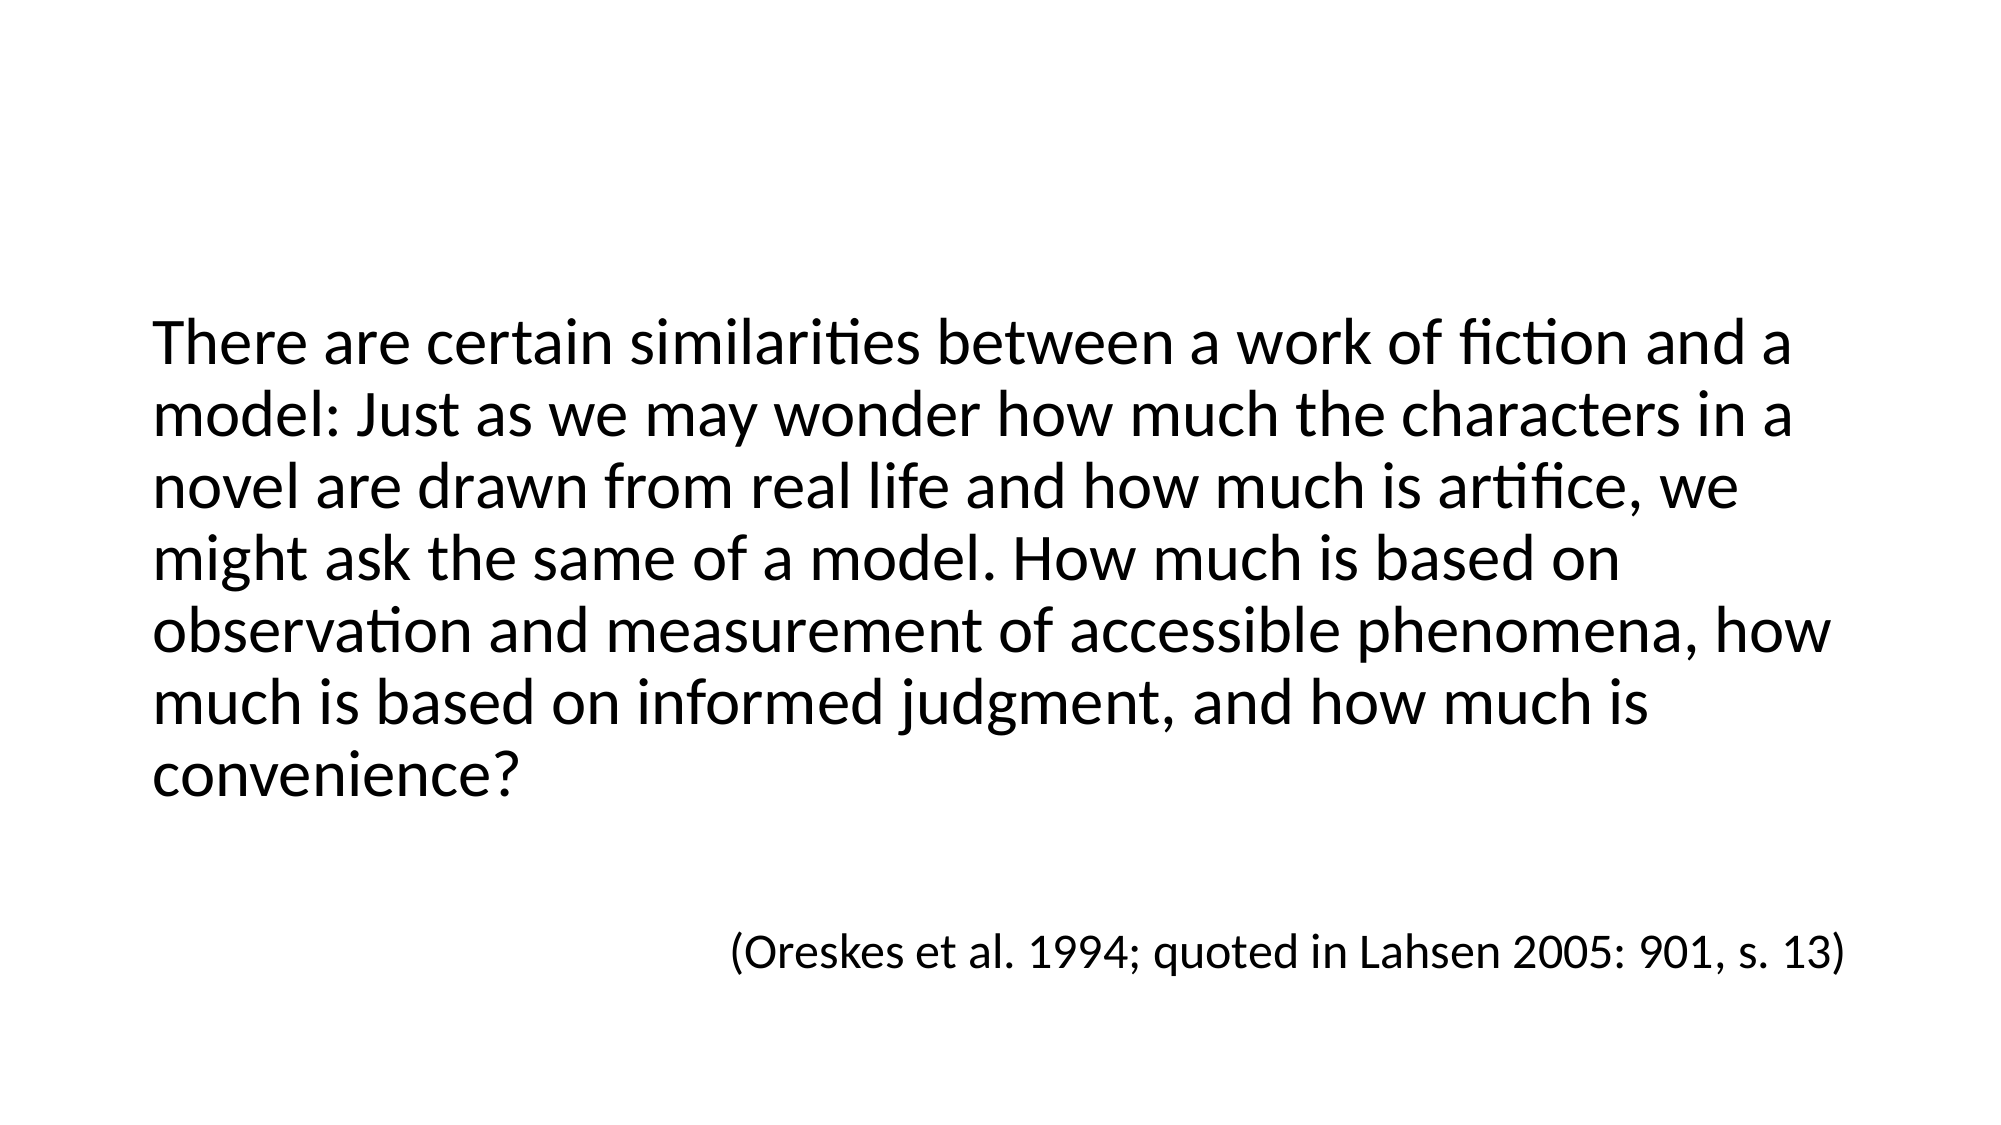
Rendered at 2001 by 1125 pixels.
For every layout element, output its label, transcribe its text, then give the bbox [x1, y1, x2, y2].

list There are certain similarities between a work of ﬁction and a model: Just as we may wonder how much the characters in a novel are drawn from real life and how much is artiﬁce, we might ask the same of a model. How much is based on observation and measurement of accessible phenomena, how much is based on informed judgment, and how much is convenience? (Oreskes et al. 1994; quoted in Lahsen 2005: 901, s. 13) [137, 299, 1863, 1014]
